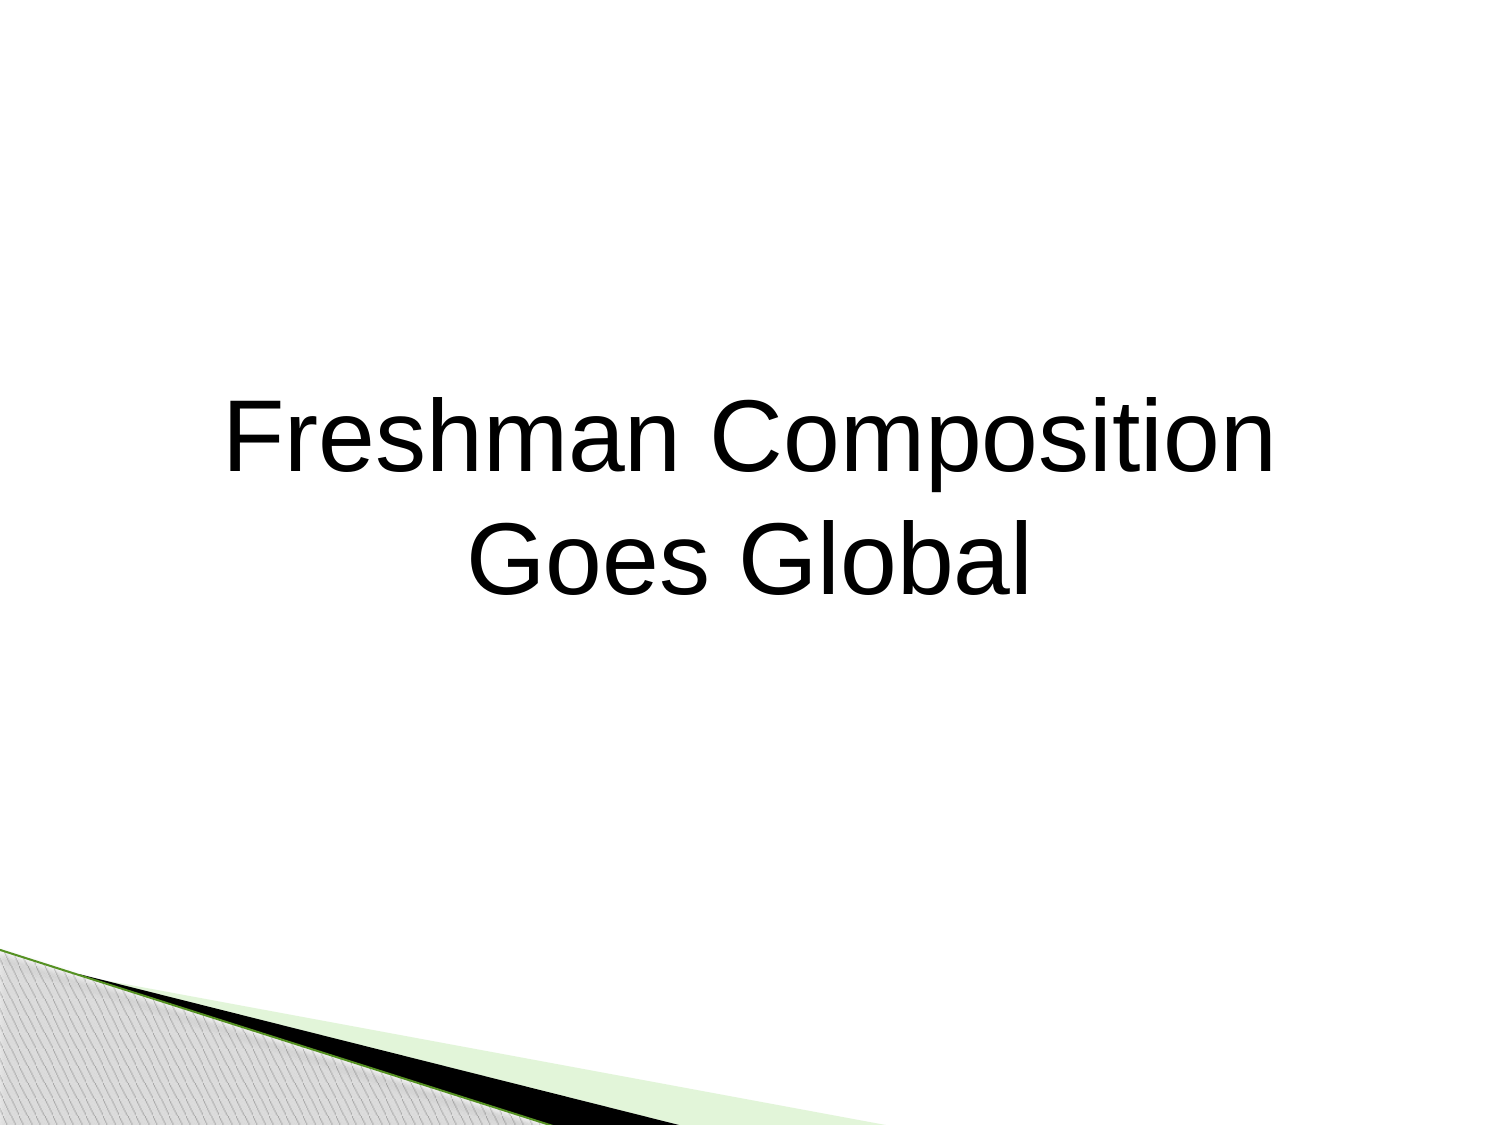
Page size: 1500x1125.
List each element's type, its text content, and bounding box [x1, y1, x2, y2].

text_box Freshman Composition Goes Global [187, 362, 1313, 623]
